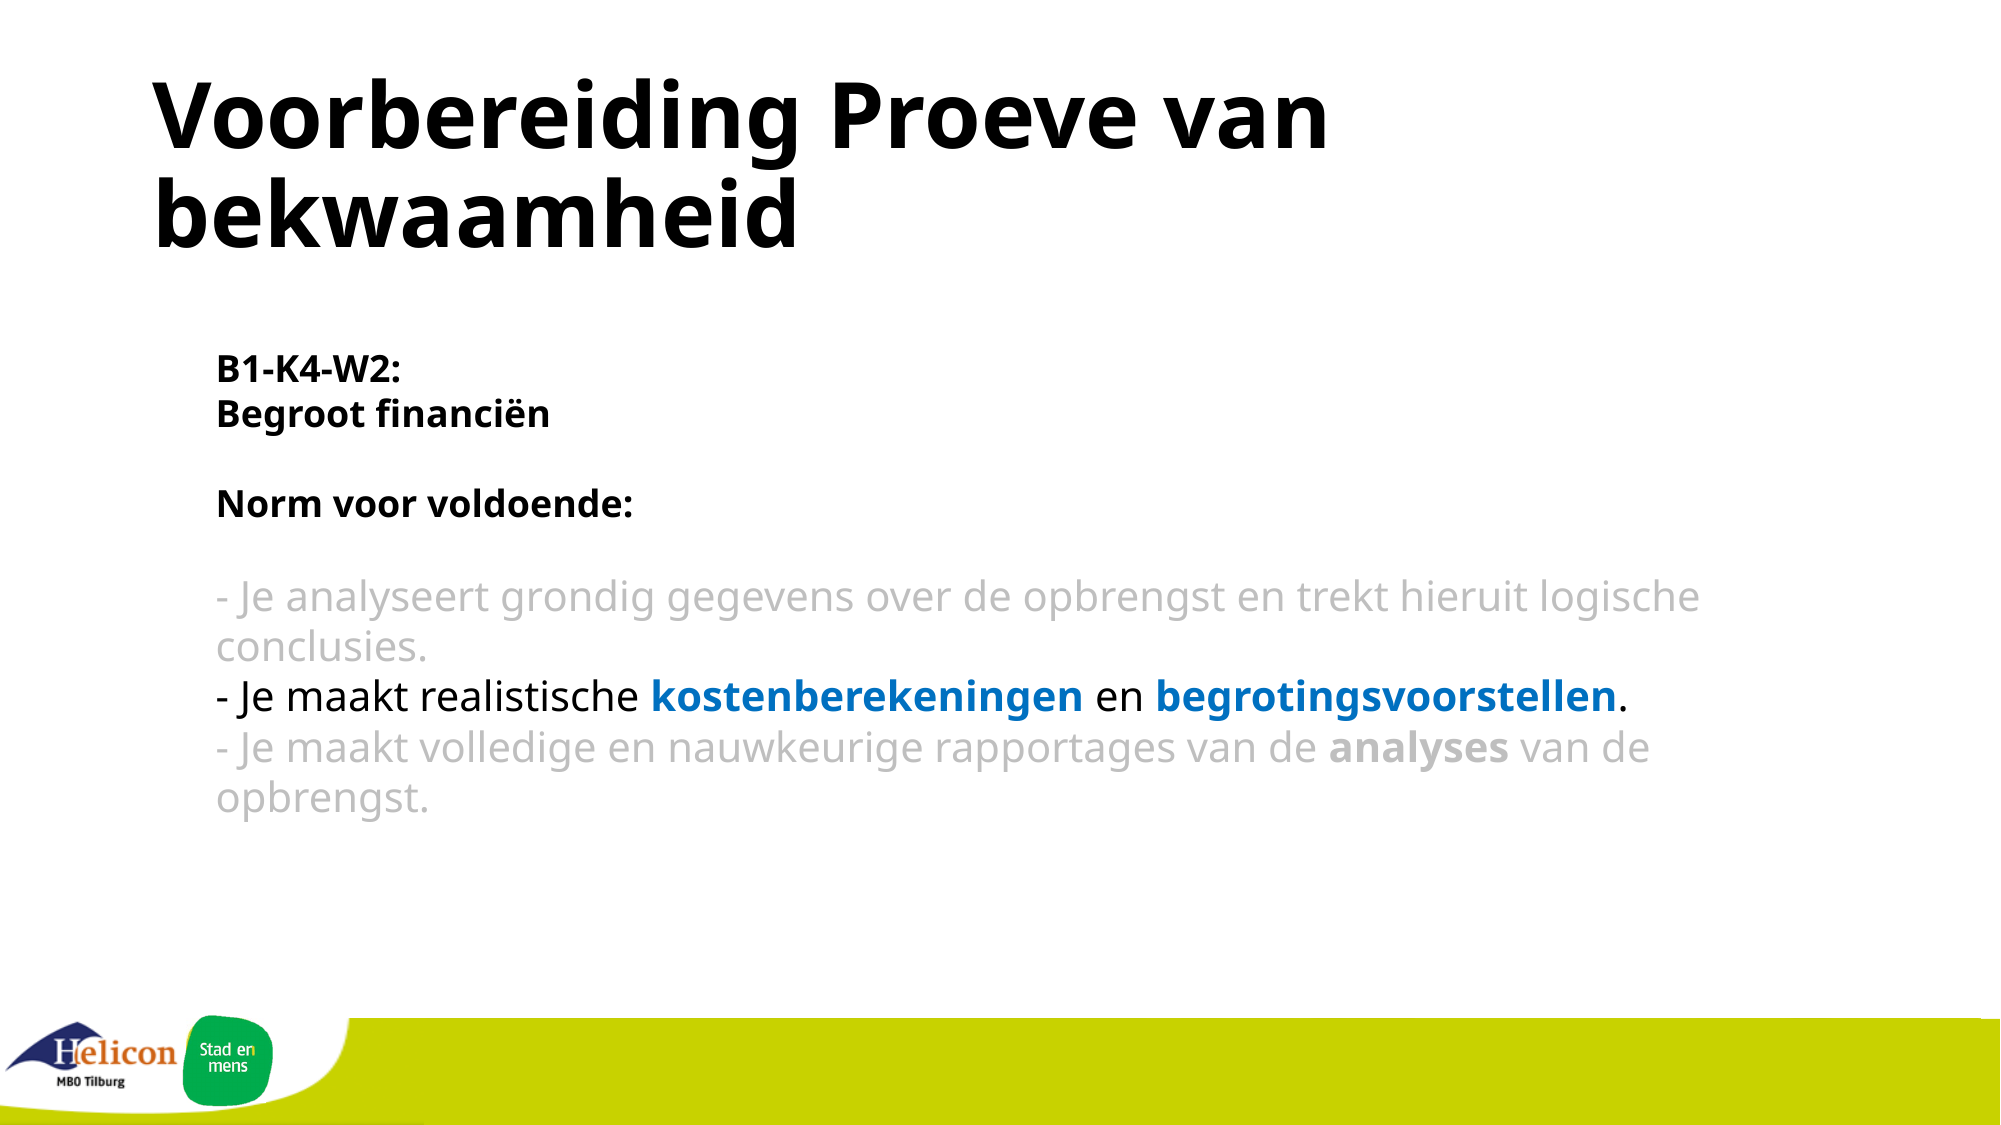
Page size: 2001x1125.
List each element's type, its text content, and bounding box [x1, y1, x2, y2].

title Voorbereiding Proeve van bekwaamheid [137, 59, 1863, 278]
text_box B1-K4-W2: Begroot financiën Norm voor voldoende: - Je analyseert grondig gegevens over de opbrengst en trekt hieruit logische conclusies. - Je maakt realistische kostenberekeningen en begrotingsvoorstellen. - Je maakt volledige en nauwkeurige rapportages van de analyses van de opbrengst. [200, 337, 1736, 873]
picture [0, 1013, 424, 1125]
